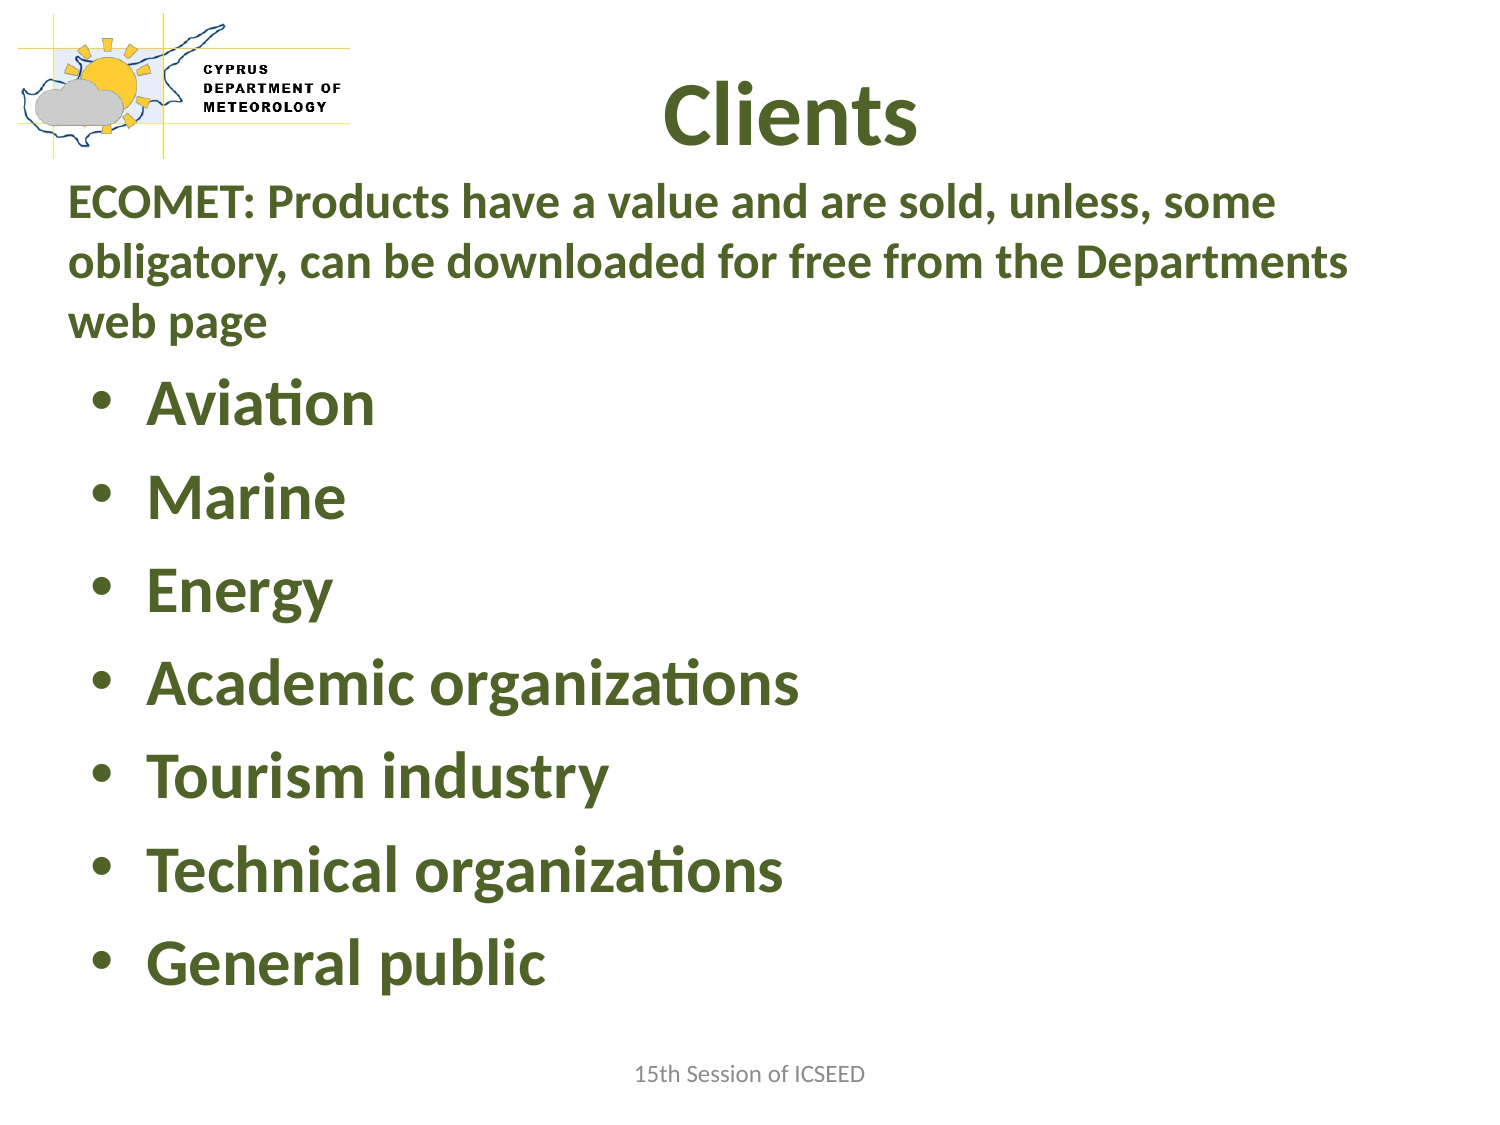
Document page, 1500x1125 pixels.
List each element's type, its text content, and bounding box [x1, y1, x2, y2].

title Clients [360, 45, 1223, 160]
picture [17, 11, 350, 160]
footer 15th Session of ICSEED [512, 1042, 988, 1103]
list Aviation Marine Energy Academic organizations Tourism industry Technical organizations General public [75, 356, 1425, 1094]
text_box ECOMET: Products have a value and are sold, unless, some obligatory, can be downloaded for free from the Departments web page [53, 160, 1459, 356]
